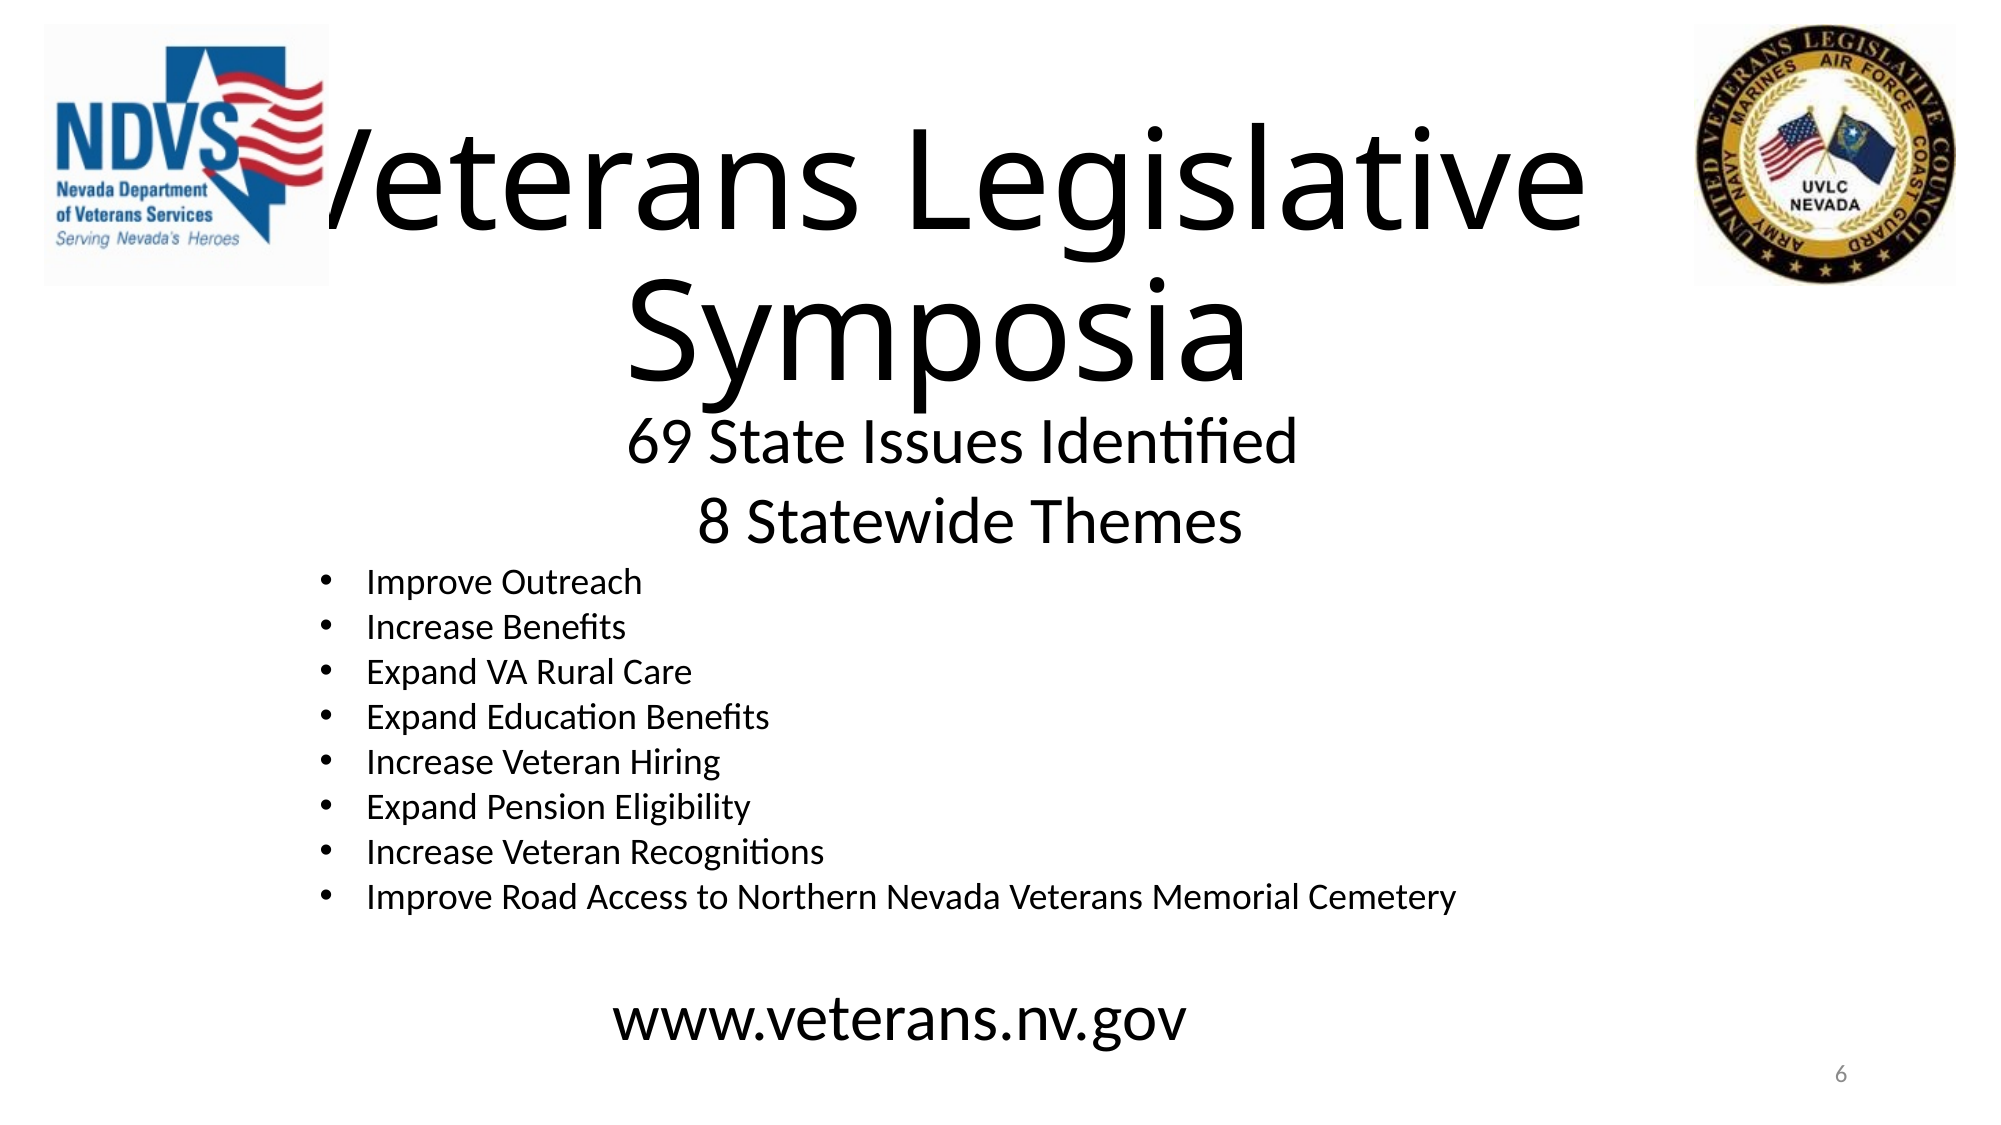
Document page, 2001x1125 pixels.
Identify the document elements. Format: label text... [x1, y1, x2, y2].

picture [1694, 24, 1956, 286]
text_box 69 State Issues Identified 8 Statewide Themes Improve Outreach Increase Benefits Expand VA Rural Care Expand Education Benefits Increase Veteran Hiring Expand Pension Eligibility Increase Veteran Recognitions Improve Road Access to Northern Nevada Veterans Memorial Cemetery [304, 389, 1637, 969]
slide_number 6 [1412, 1042, 1863, 1103]
picture [44, 24, 330, 286]
text_box www.veterans.nv.gov [597, 969, 1245, 1062]
title Veterans Legislative Symposia [165, 0, 1750, 419]
